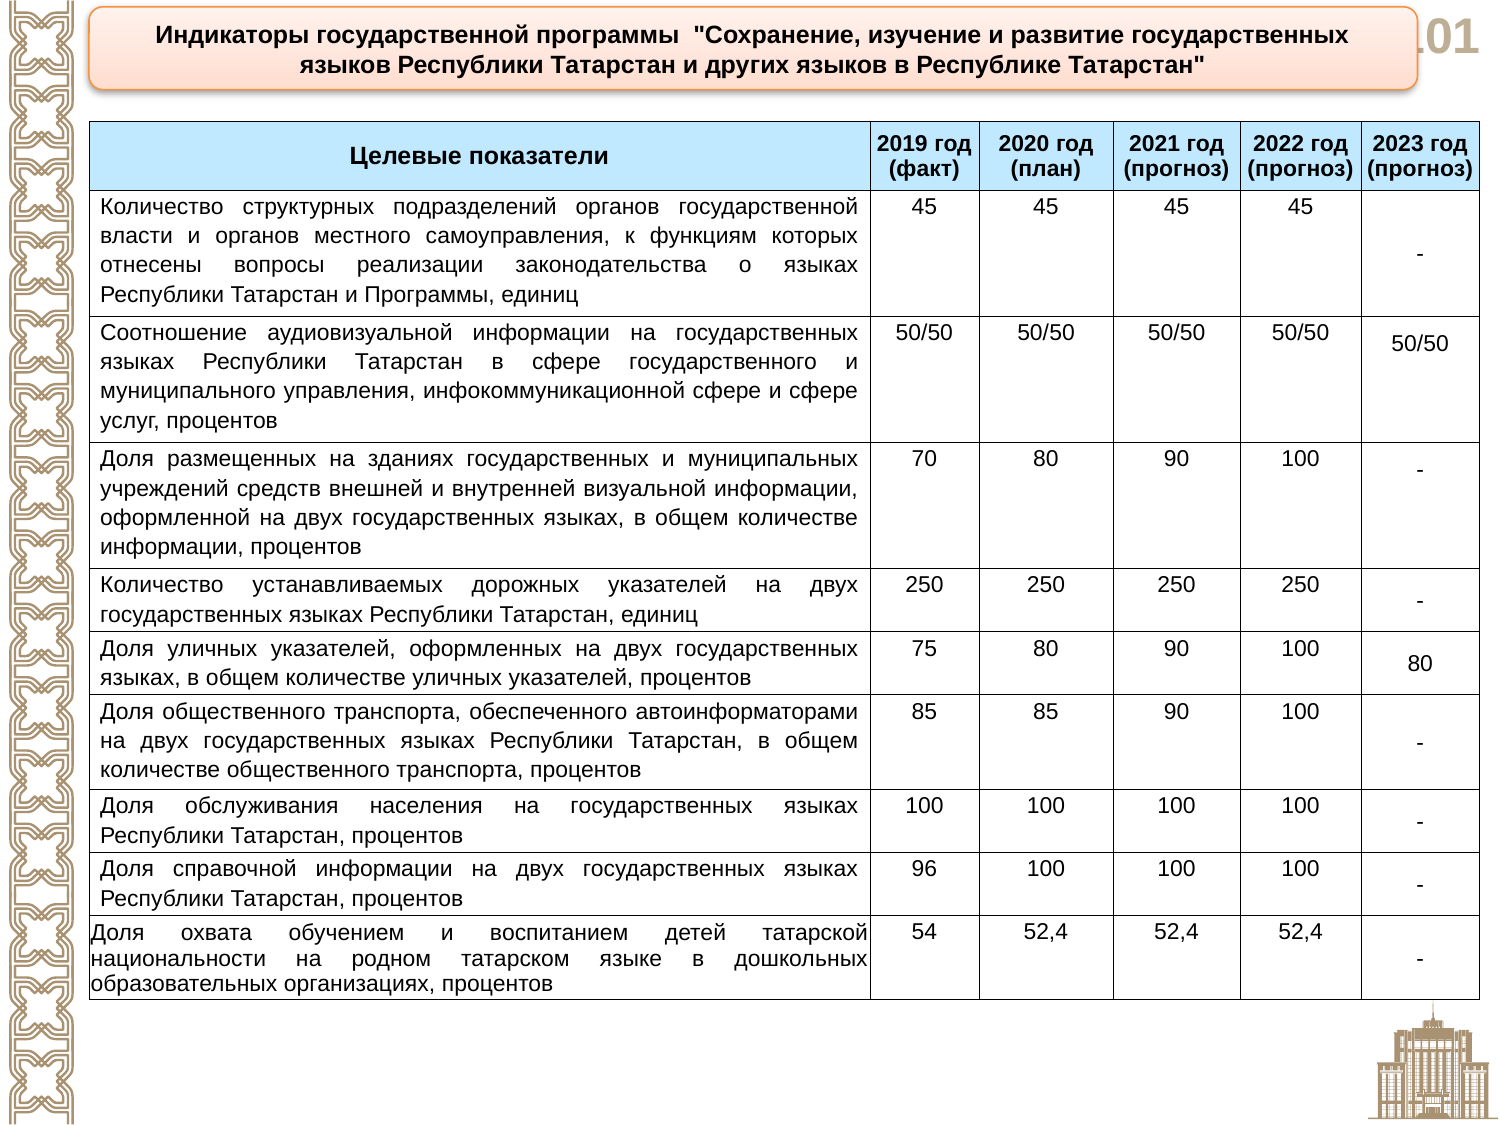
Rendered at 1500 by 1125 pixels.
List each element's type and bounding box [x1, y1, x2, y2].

table_cell [1241, 790, 1361, 852]
table_cell [1362, 569, 1479, 631]
table_cell [1241, 916, 1361, 999]
table_cell [1241, 317, 1361, 442]
table_cell [980, 191, 1113, 316]
table_cell [871, 317, 979, 442]
table_cell [90, 191, 870, 316]
table_cell [1362, 632, 1479, 694]
table_cell [980, 632, 1113, 694]
table_cell [1114, 443, 1240, 568]
table_cell [1114, 632, 1240, 694]
table_cell [1241, 191, 1361, 316]
table_cell [871, 191, 979, 316]
table_cell [1114, 569, 1240, 631]
table_cell [90, 916, 870, 999]
table_cell [1114, 916, 1240, 999]
table_cell [90, 569, 870, 631]
table_cell [1362, 790, 1479, 852]
table_cell [90, 632, 870, 694]
table_cell [1241, 443, 1361, 568]
table_cell [980, 916, 1113, 999]
table_cell [1241, 632, 1361, 694]
table_cell [871, 632, 979, 694]
text_box [88, 6, 1419, 91]
table_cell [871, 695, 979, 789]
table_cell [1114, 191, 1240, 316]
table_cell [90, 853, 870, 915]
table_cell [90, 790, 870, 852]
table_header [980, 122, 1113, 190]
table_cell [1362, 853, 1479, 915]
table_cell [1241, 695, 1361, 789]
table_cell [871, 853, 979, 915]
table_cell [1241, 853, 1361, 915]
table_cell [980, 790, 1113, 852]
table_cell [90, 695, 870, 789]
table_cell [1114, 695, 1240, 789]
table_cell [1362, 695, 1479, 789]
table_header [1241, 122, 1361, 190]
table_cell [1362, 916, 1479, 999]
table_cell [1362, 443, 1479, 568]
table_cell [871, 916, 979, 999]
table_cell [1114, 790, 1240, 852]
table_cell [871, 569, 979, 631]
table_cell [1114, 317, 1240, 442]
table_cell [1362, 191, 1479, 316]
table_cell [980, 317, 1113, 442]
table_header [871, 122, 979, 190]
table_header [1362, 122, 1479, 190]
table_header [90, 122, 870, 190]
table_cell [980, 569, 1113, 631]
table_header [1114, 122, 1240, 190]
table_cell [90, 443, 870, 568]
table_cell [1362, 317, 1479, 442]
table_cell [871, 443, 979, 568]
table_cell [980, 853, 1113, 915]
table_cell [980, 695, 1113, 789]
table_cell [90, 317, 870, 442]
table_cell [1114, 853, 1240, 915]
table_cell [980, 443, 1113, 568]
table_cell [871, 790, 979, 852]
table_cell [1241, 569, 1361, 631]
